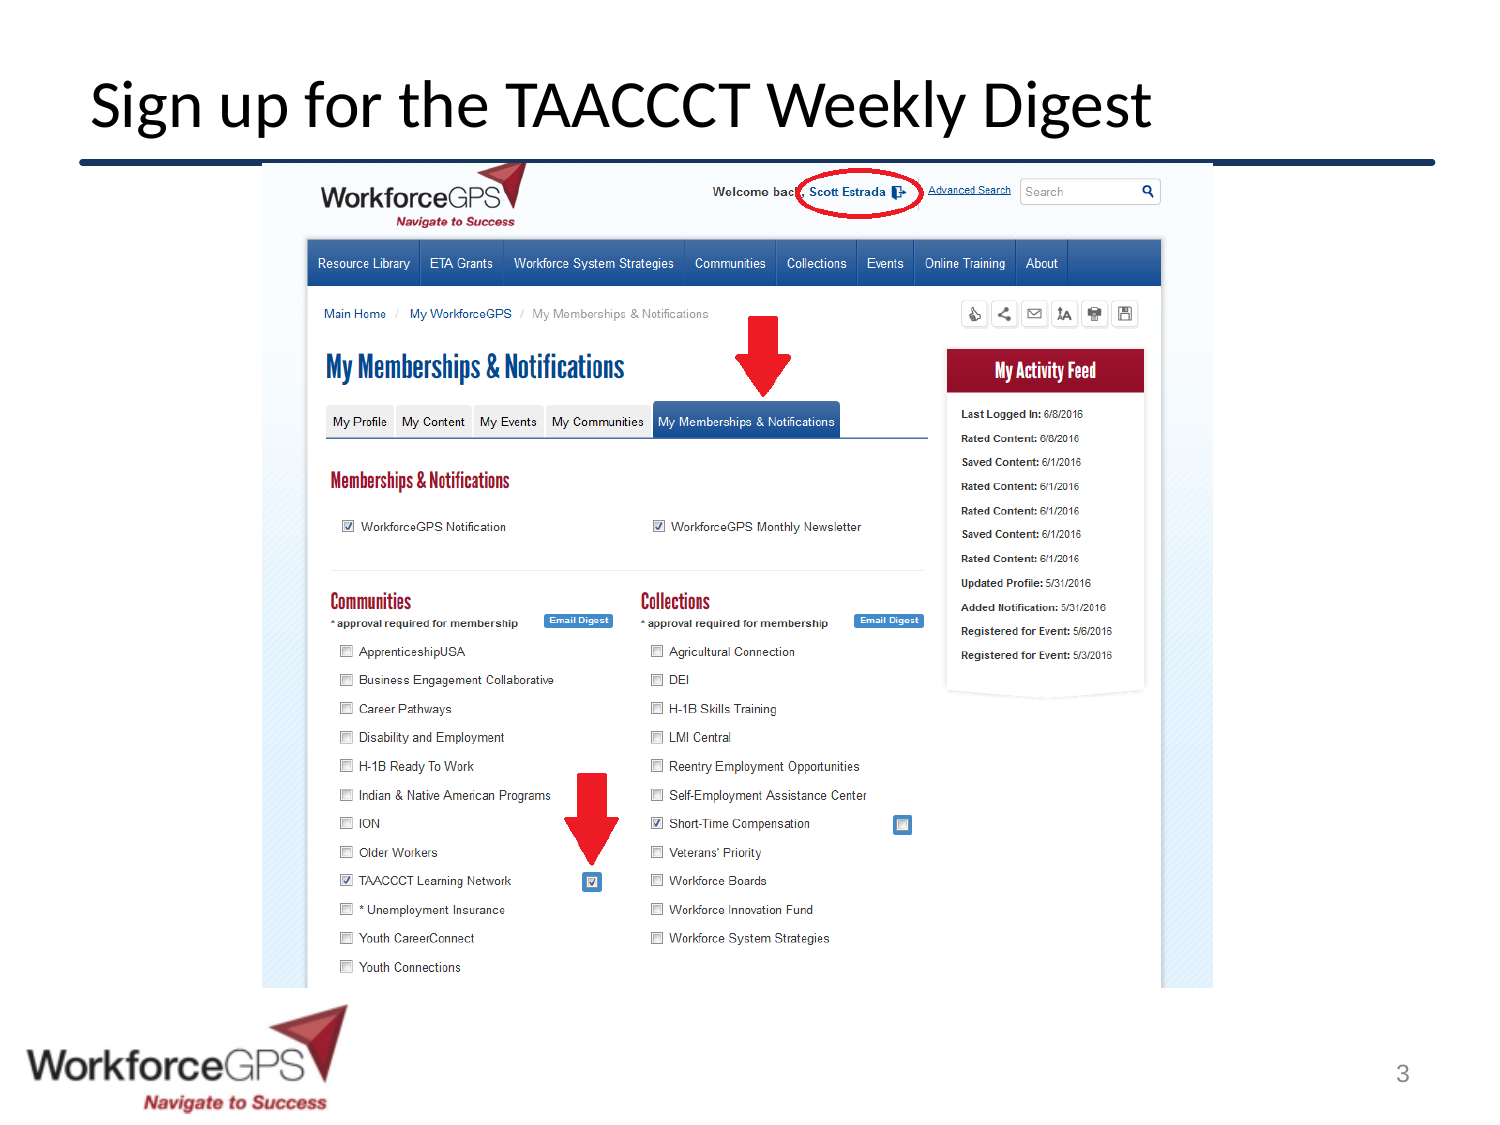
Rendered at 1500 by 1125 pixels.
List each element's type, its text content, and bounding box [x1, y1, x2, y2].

title Sign up for the TAACCCT Weekly Digest [75, 50, 1425, 150]
slide_number 3 [1074, 1042, 1425, 1103]
picture [24, 1004, 351, 1114]
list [262, 163, 1213, 988]
